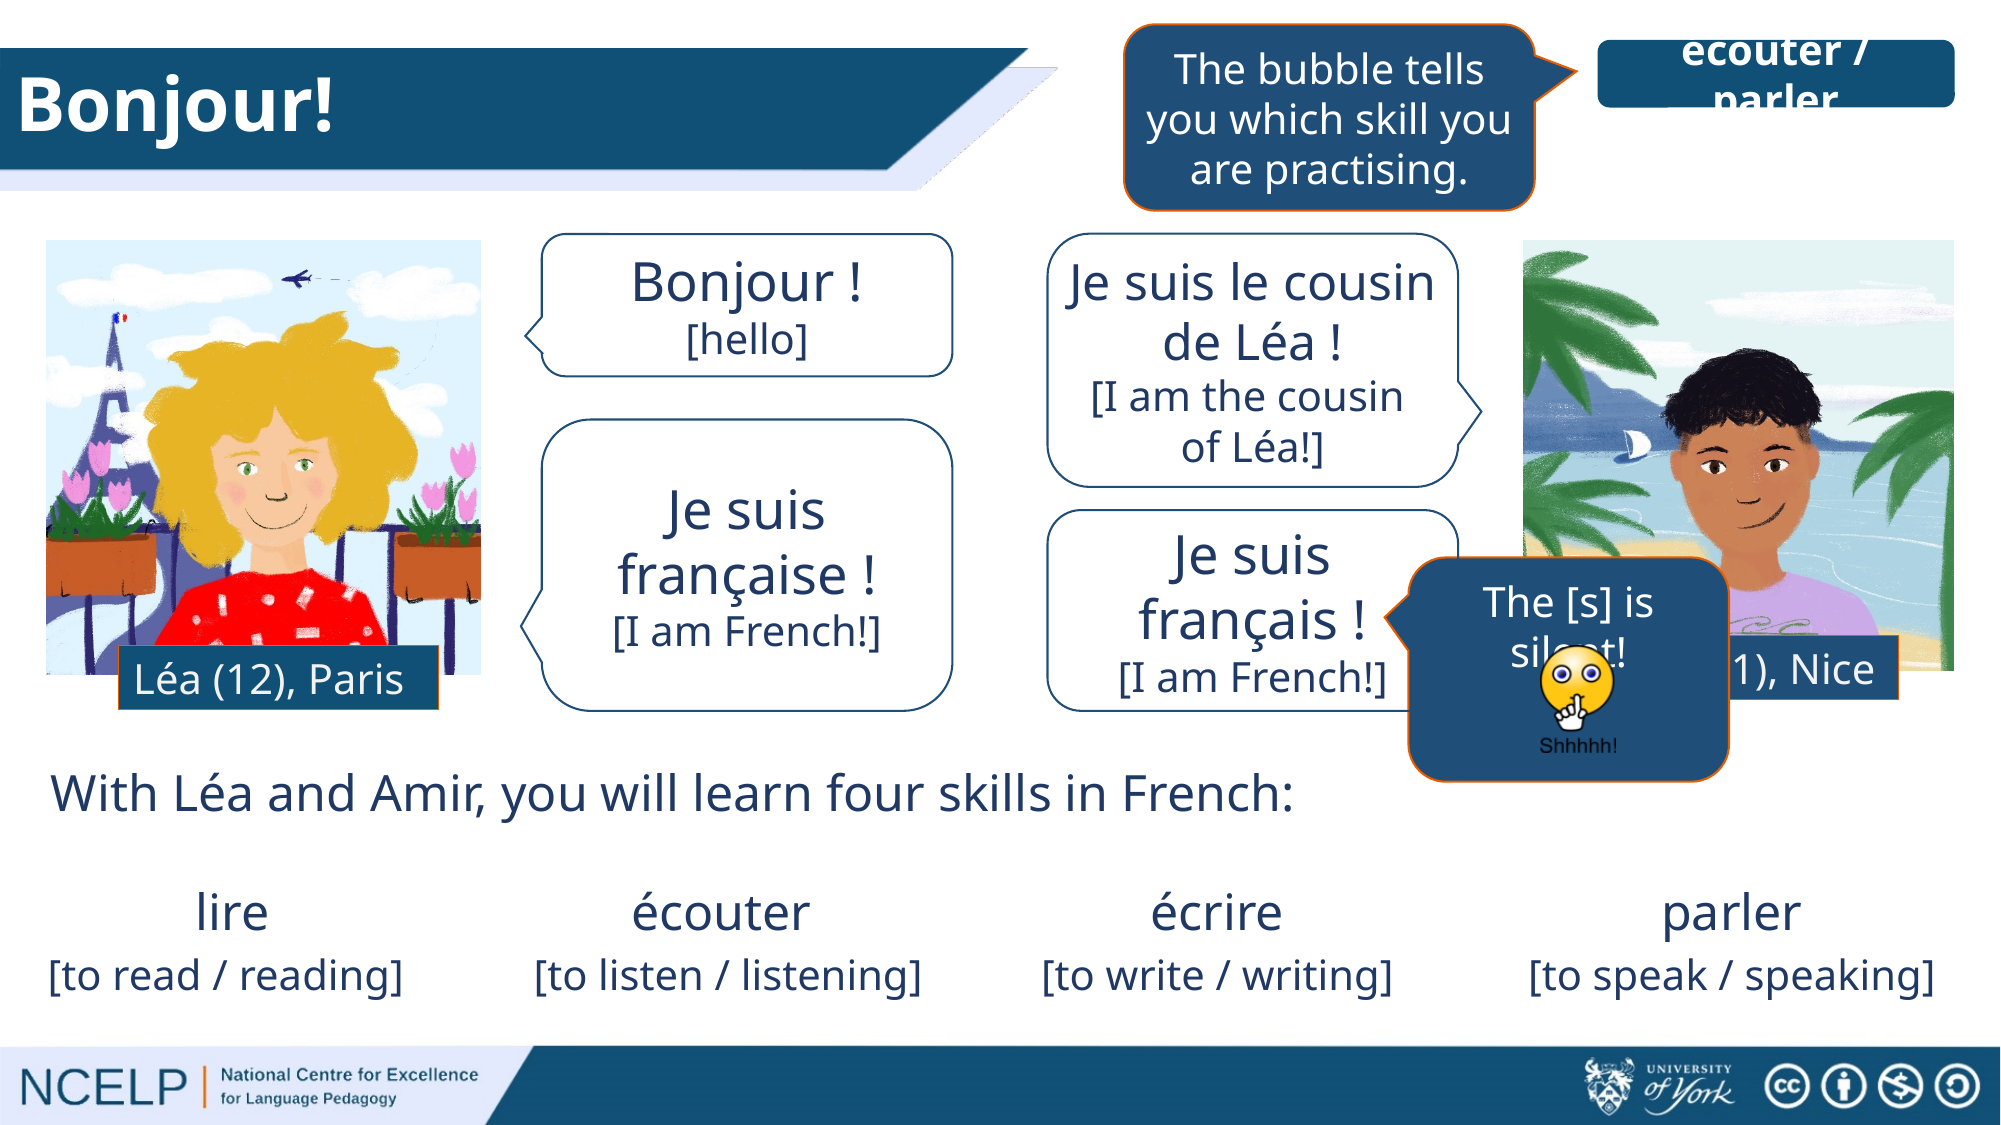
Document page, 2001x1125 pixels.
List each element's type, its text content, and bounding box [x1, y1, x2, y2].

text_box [1408, 557, 1729, 782]
text_box écrire [to write / writing] [1027, 872, 1421, 1008]
text_box Je suis français ! [I am French!] [1046, 509, 1460, 712]
text_box Je suis française ! [I am French!] [519, 418, 954, 712]
text_box lire [to read / reading] [36, 872, 429, 1008]
text_box With Léa and Amir, you will learn four skills in French: [36, 754, 1459, 829]
text_box écouter [to listen / listening] [531, 872, 925, 1008]
text_box Amir (11), Nice [1731, 671, 1899, 700]
text_box The bubble tells you which skill you are practising. [1123, 23, 1579, 212]
text_box écouter / parler [1597, 39, 1955, 108]
text_box Bonjour ! [hello] [523, 232, 954, 378]
picture [0, 0, 2001, 1125]
text_box Léa (12), Paris [118, 675, 439, 710]
text_box Je suis le cousin de Léa ! [I am the cousin of Léa!] [1046, 232, 1483, 488]
text_box parler [to speak / speaking] [1523, 872, 1954, 1008]
